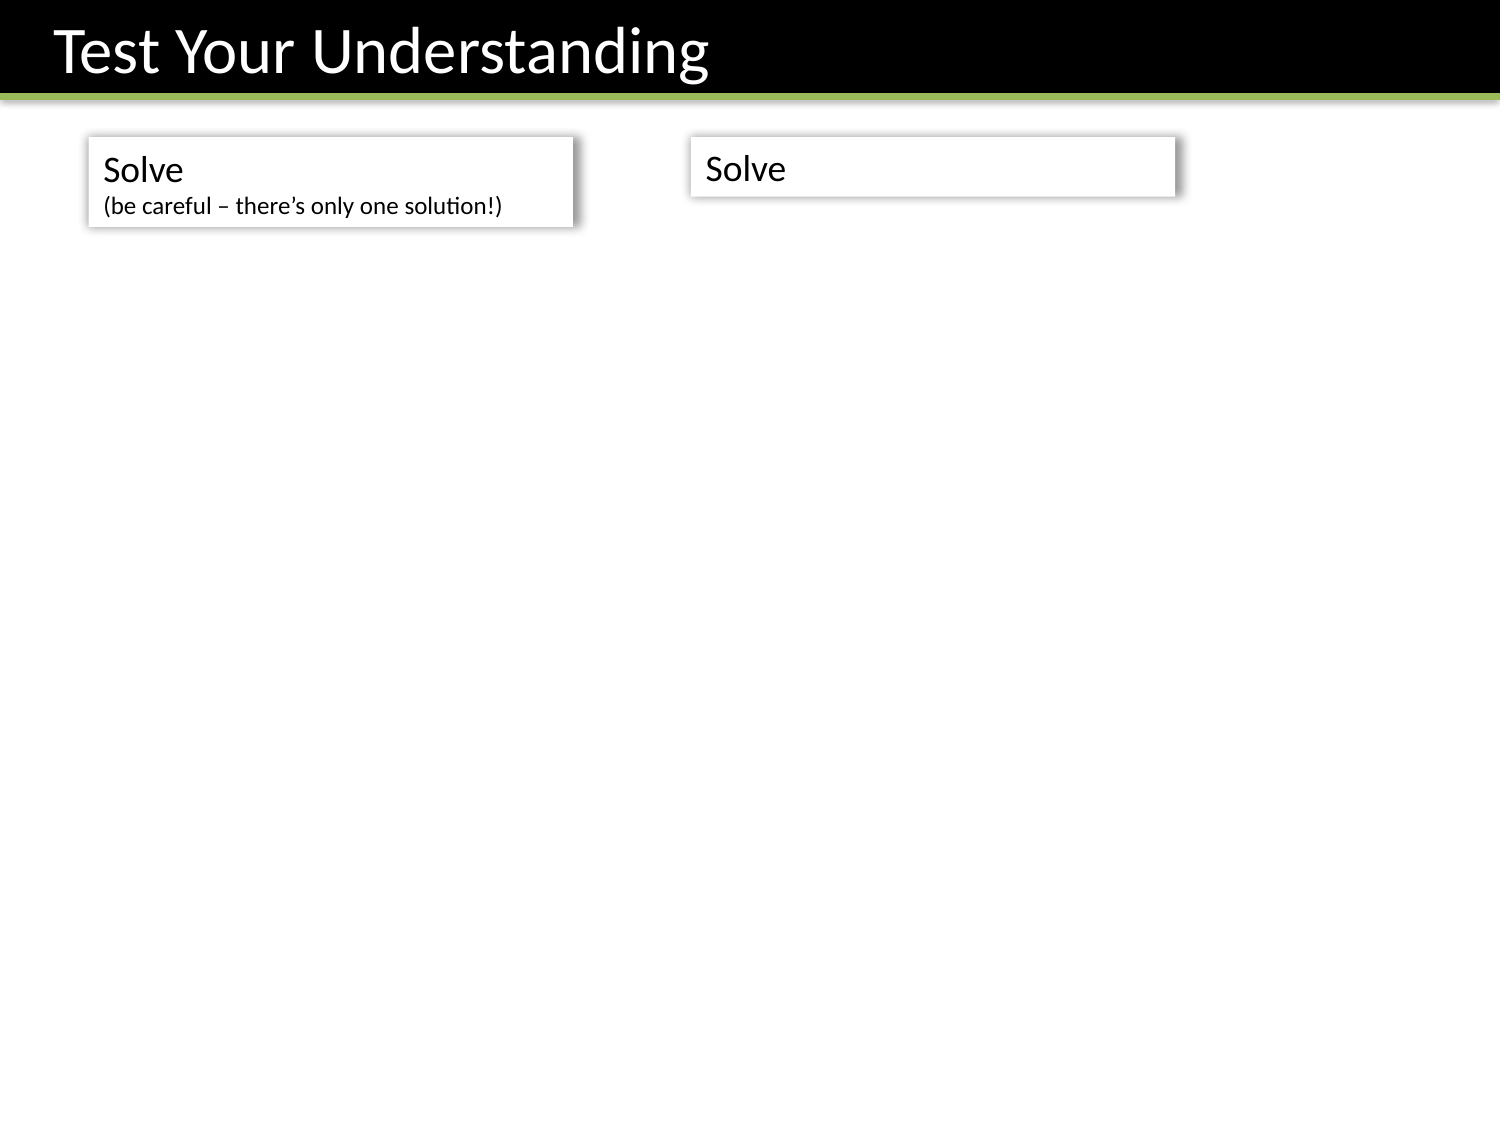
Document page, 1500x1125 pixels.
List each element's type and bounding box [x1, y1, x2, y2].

text_box [0, 0, 1500, 99]
